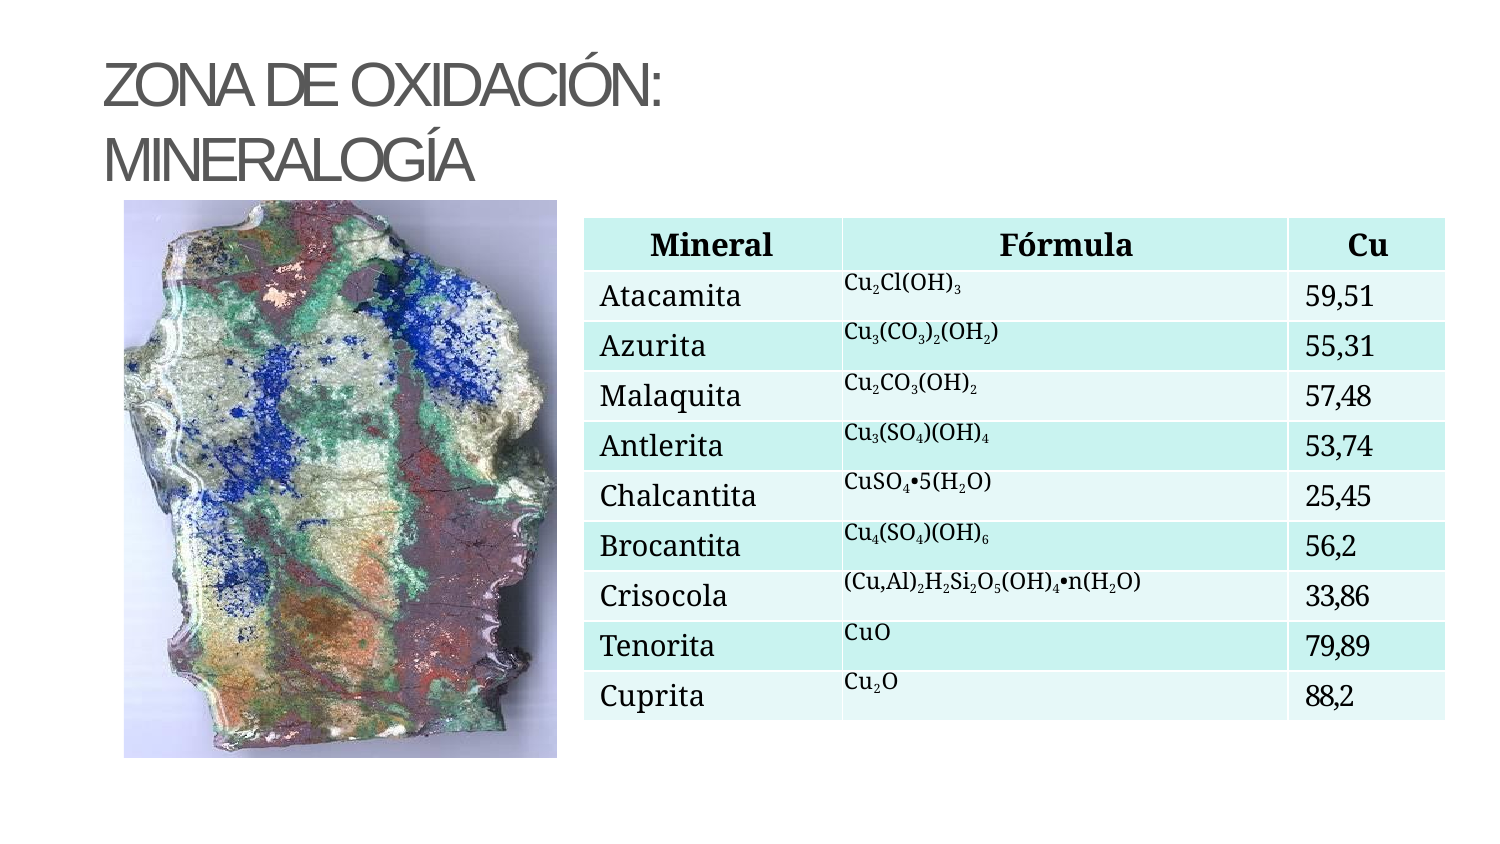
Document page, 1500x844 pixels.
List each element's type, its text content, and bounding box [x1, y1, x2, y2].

table_cell 25,45 [1289, 472, 1445, 520]
table_cell (Cu,Al)2H2Si2O5(OH)4•n(H2O) [843, 572, 1287, 620]
table_cell 88,2 [1289, 672, 1445, 720]
table_cell Malaquita [584, 372, 842, 420]
table_cell Tenorita [584, 622, 842, 670]
table_cell 56,2 [1289, 522, 1445, 570]
table_cell CuO [843, 622, 1287, 670]
table_cell Antlerita [584, 422, 842, 470]
table_cell 59,51 [1289, 272, 1445, 320]
title ZONA DE OXIDACIÓN: MINERALOGÍA [100, 42, 1044, 195]
table_cell Cu4(SO4)(OH)6 [843, 522, 1287, 570]
table_cell Cu3(CO3)2(OH2) [843, 322, 1287, 370]
table_cell Crisocola [584, 572, 842, 620]
table_cell Brocantita [584, 522, 842, 570]
text_box [123, 200, 557, 758]
table_cell Cu2Cl(OH)3 [843, 272, 1287, 320]
table_cell Chalcantita [584, 472, 842, 520]
table_header Cu [1289, 218, 1445, 270]
table_cell Azurita [584, 322, 842, 370]
table_cell Cu2CO3(OH)2 [843, 372, 1287, 420]
table_header Mineral [584, 218, 842, 270]
table_cell 55,31 [1289, 322, 1445, 370]
table_cell 33,86 [1289, 572, 1445, 620]
table_header Fórmula [843, 218, 1287, 270]
table_cell Atacamita [584, 272, 842, 320]
table_cell CuSO4•5(H2O) [843, 472, 1287, 520]
table_cell Cu3(SO4)(OH)4 [843, 422, 1287, 470]
table_cell Cu2O [843, 672, 1287, 720]
table_cell Cuprita [584, 672, 842, 720]
table_cell 79,89 [1289, 622, 1445, 670]
table_cell 57,48 [1289, 372, 1445, 420]
table_cell 53,74 [1289, 422, 1445, 470]
